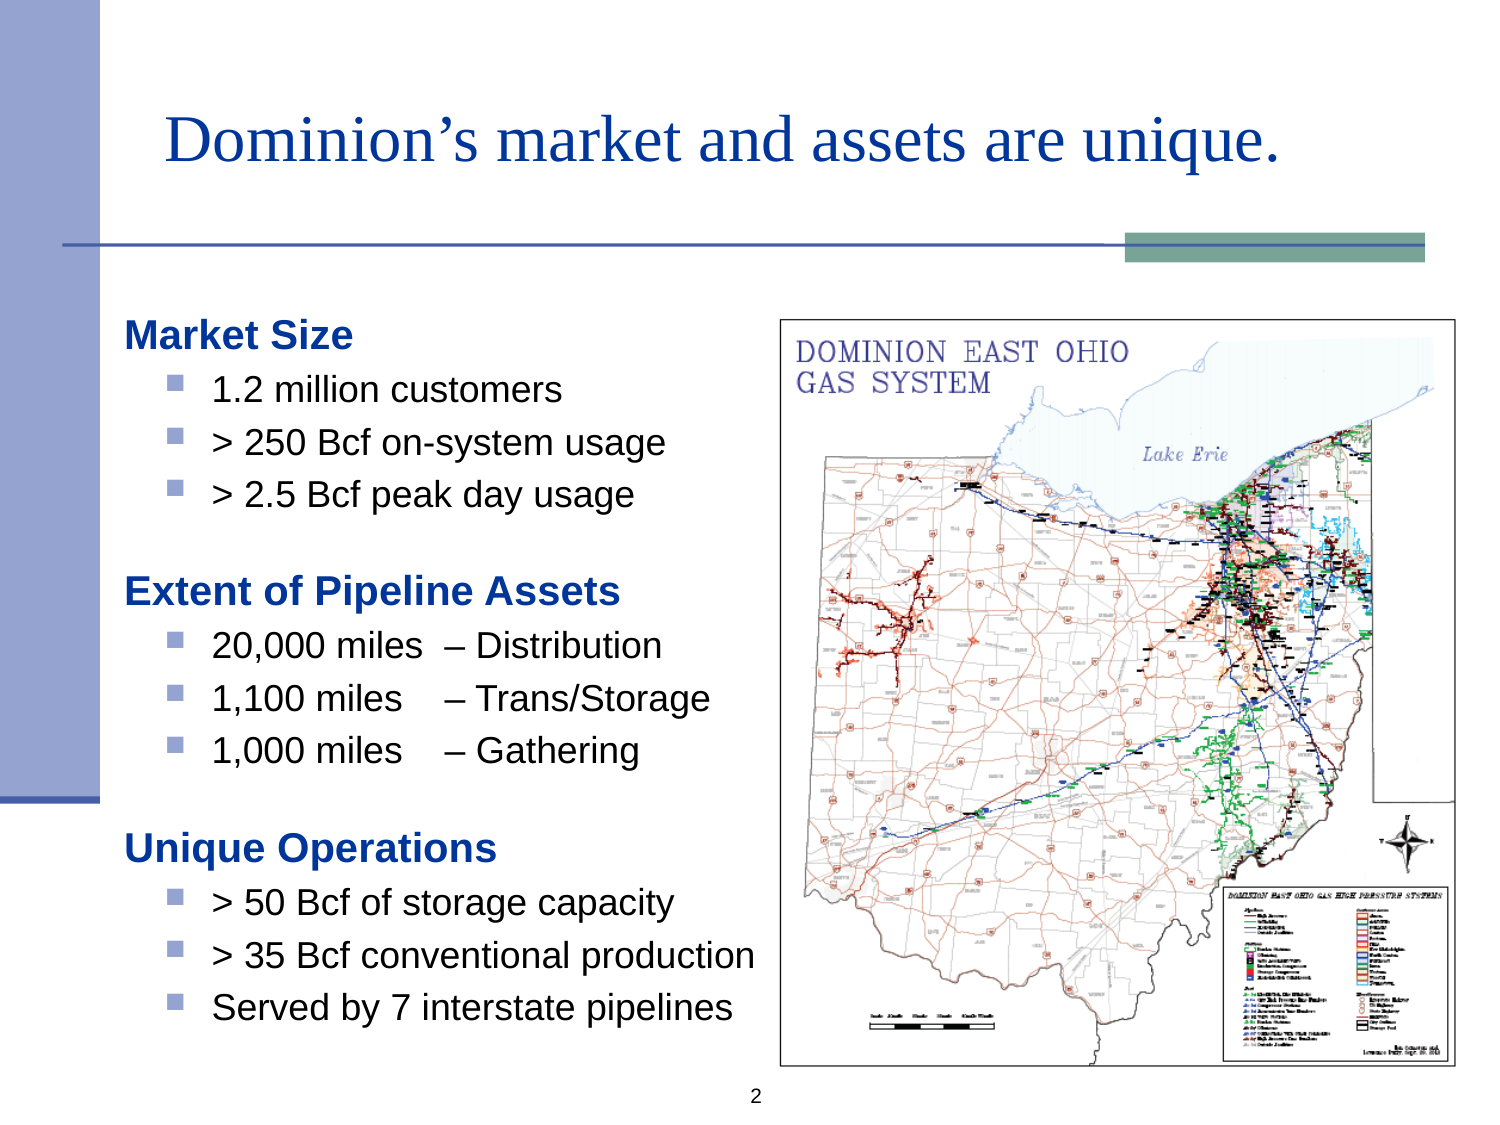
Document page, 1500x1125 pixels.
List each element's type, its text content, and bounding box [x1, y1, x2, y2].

picture [774, 312, 1470, 1101]
slide_number 2 [599, 1085, 913, 1125]
text_box Dominion’s market and assets are unique. [150, 87, 1475, 217]
text_box Market Size 1.2 million customers > 250 Bcf on-system usage > 2.5 Bcf peak day usage Extent of Pipeline Assets 20,000 miles – Distribution 1,100 miles – Trans/Storage 1,000 miles – Gathering Unique Operations > 50 Bcf of storage capacity > 35 Bcf conventional production Served by 7 interstate pipelines [75, 299, 788, 1088]
